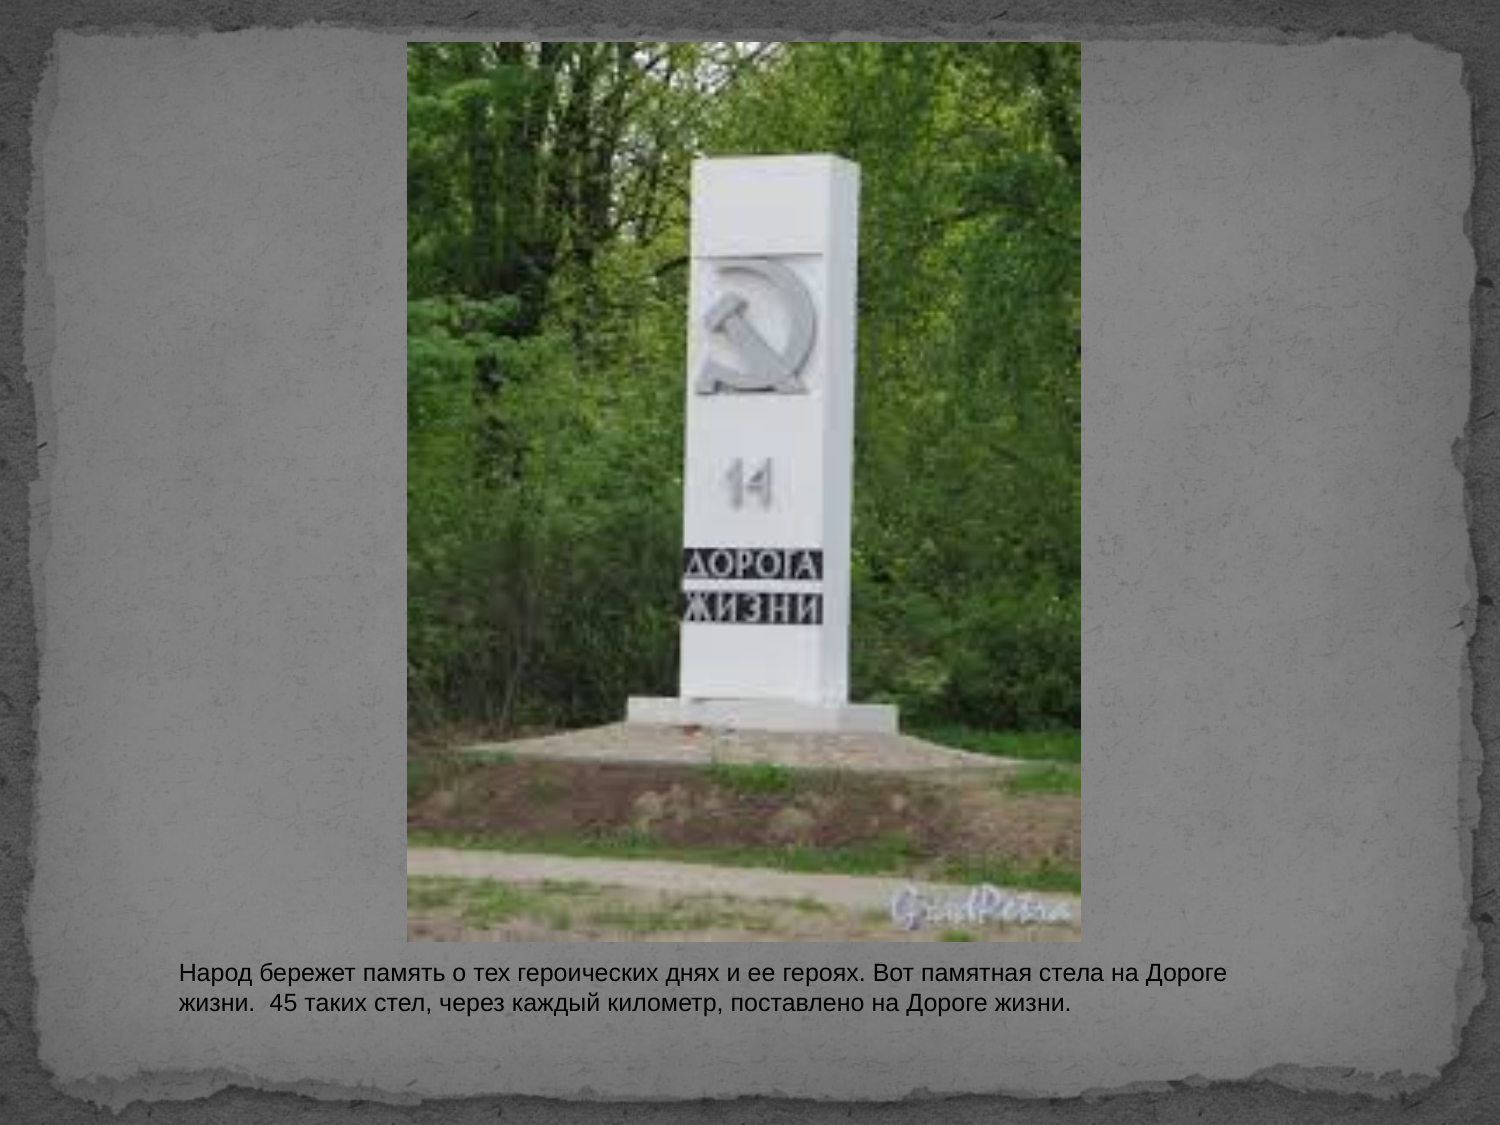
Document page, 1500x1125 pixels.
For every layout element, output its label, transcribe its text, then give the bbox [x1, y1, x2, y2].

text_box Народ бережет память о тех героических днях и ее героях. Вот памятная стела на Дороге жизни. 45 таких стел, через каждый километр, поставлено на Дороге жизни. [164, 949, 1325, 1024]
picture [407, 42, 1081, 942]
